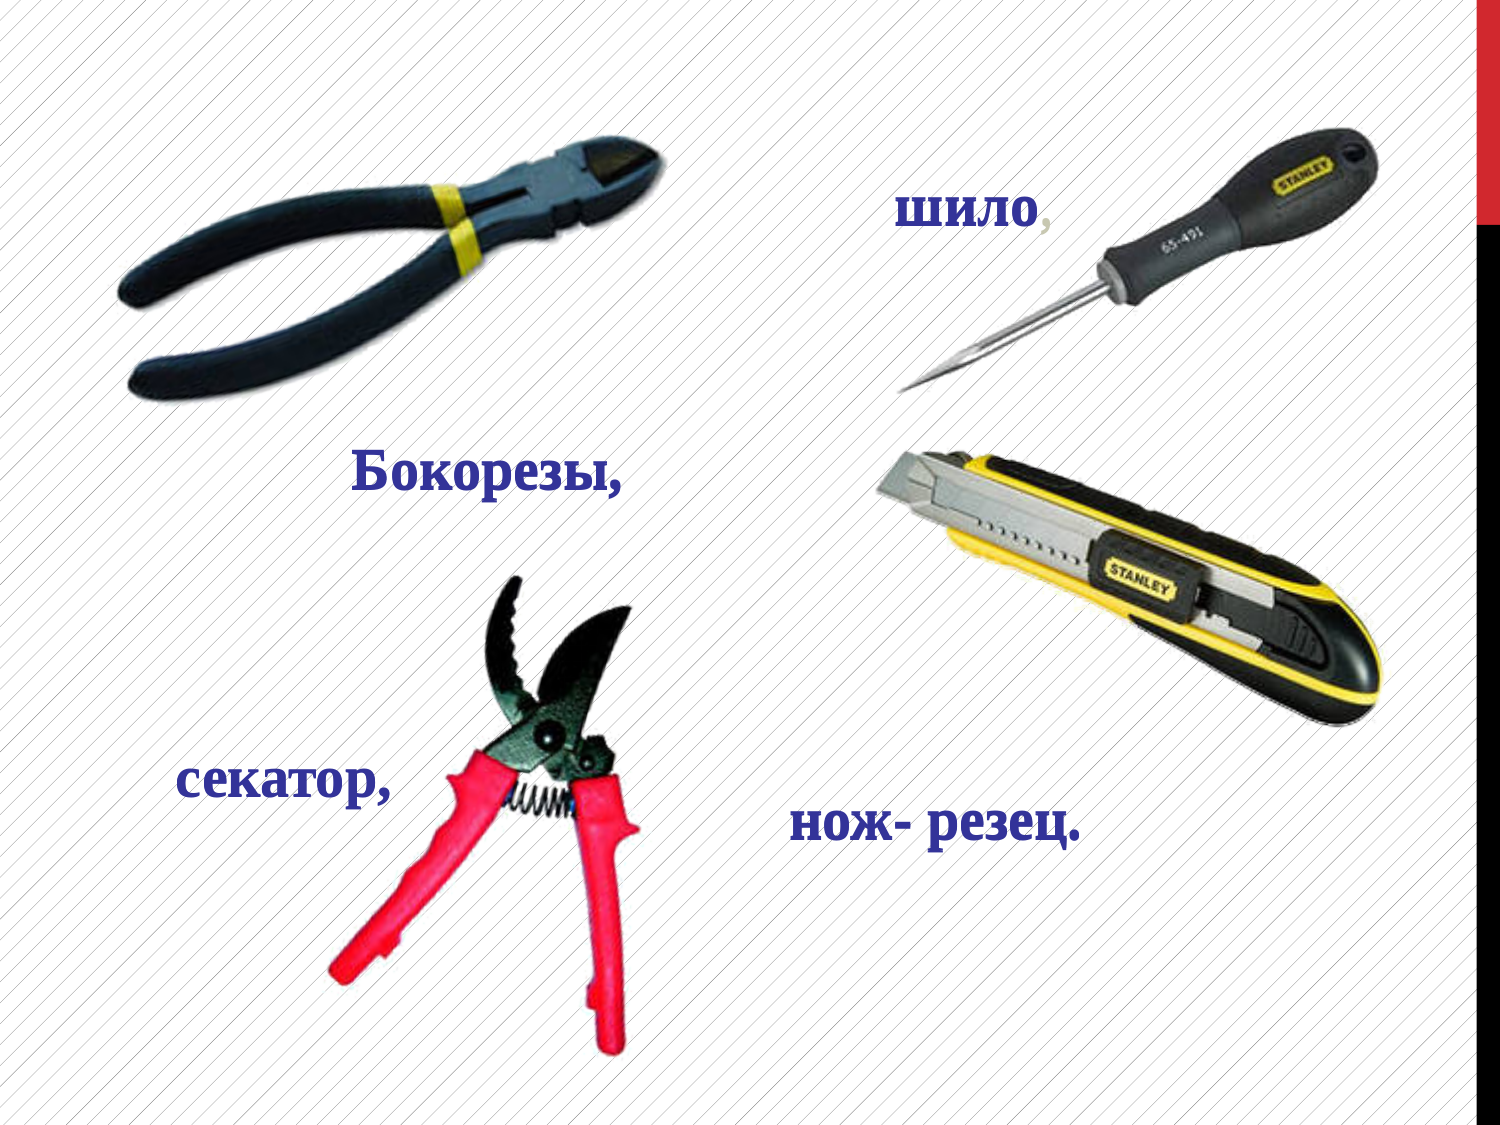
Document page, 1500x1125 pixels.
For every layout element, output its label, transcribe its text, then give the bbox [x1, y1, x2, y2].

text_box секатор, [160, 730, 286, 816]
text_box Бокорезы, [337, 423, 639, 508]
text_box шило, [880, 159, 889, 244]
picture [287, 537, 762, 1072]
picture [61, 47, 720, 474]
picture [867, 437, 1401, 739]
picture [891, 120, 1389, 407]
text_box нож- резец. [774, 773, 1098, 858]
